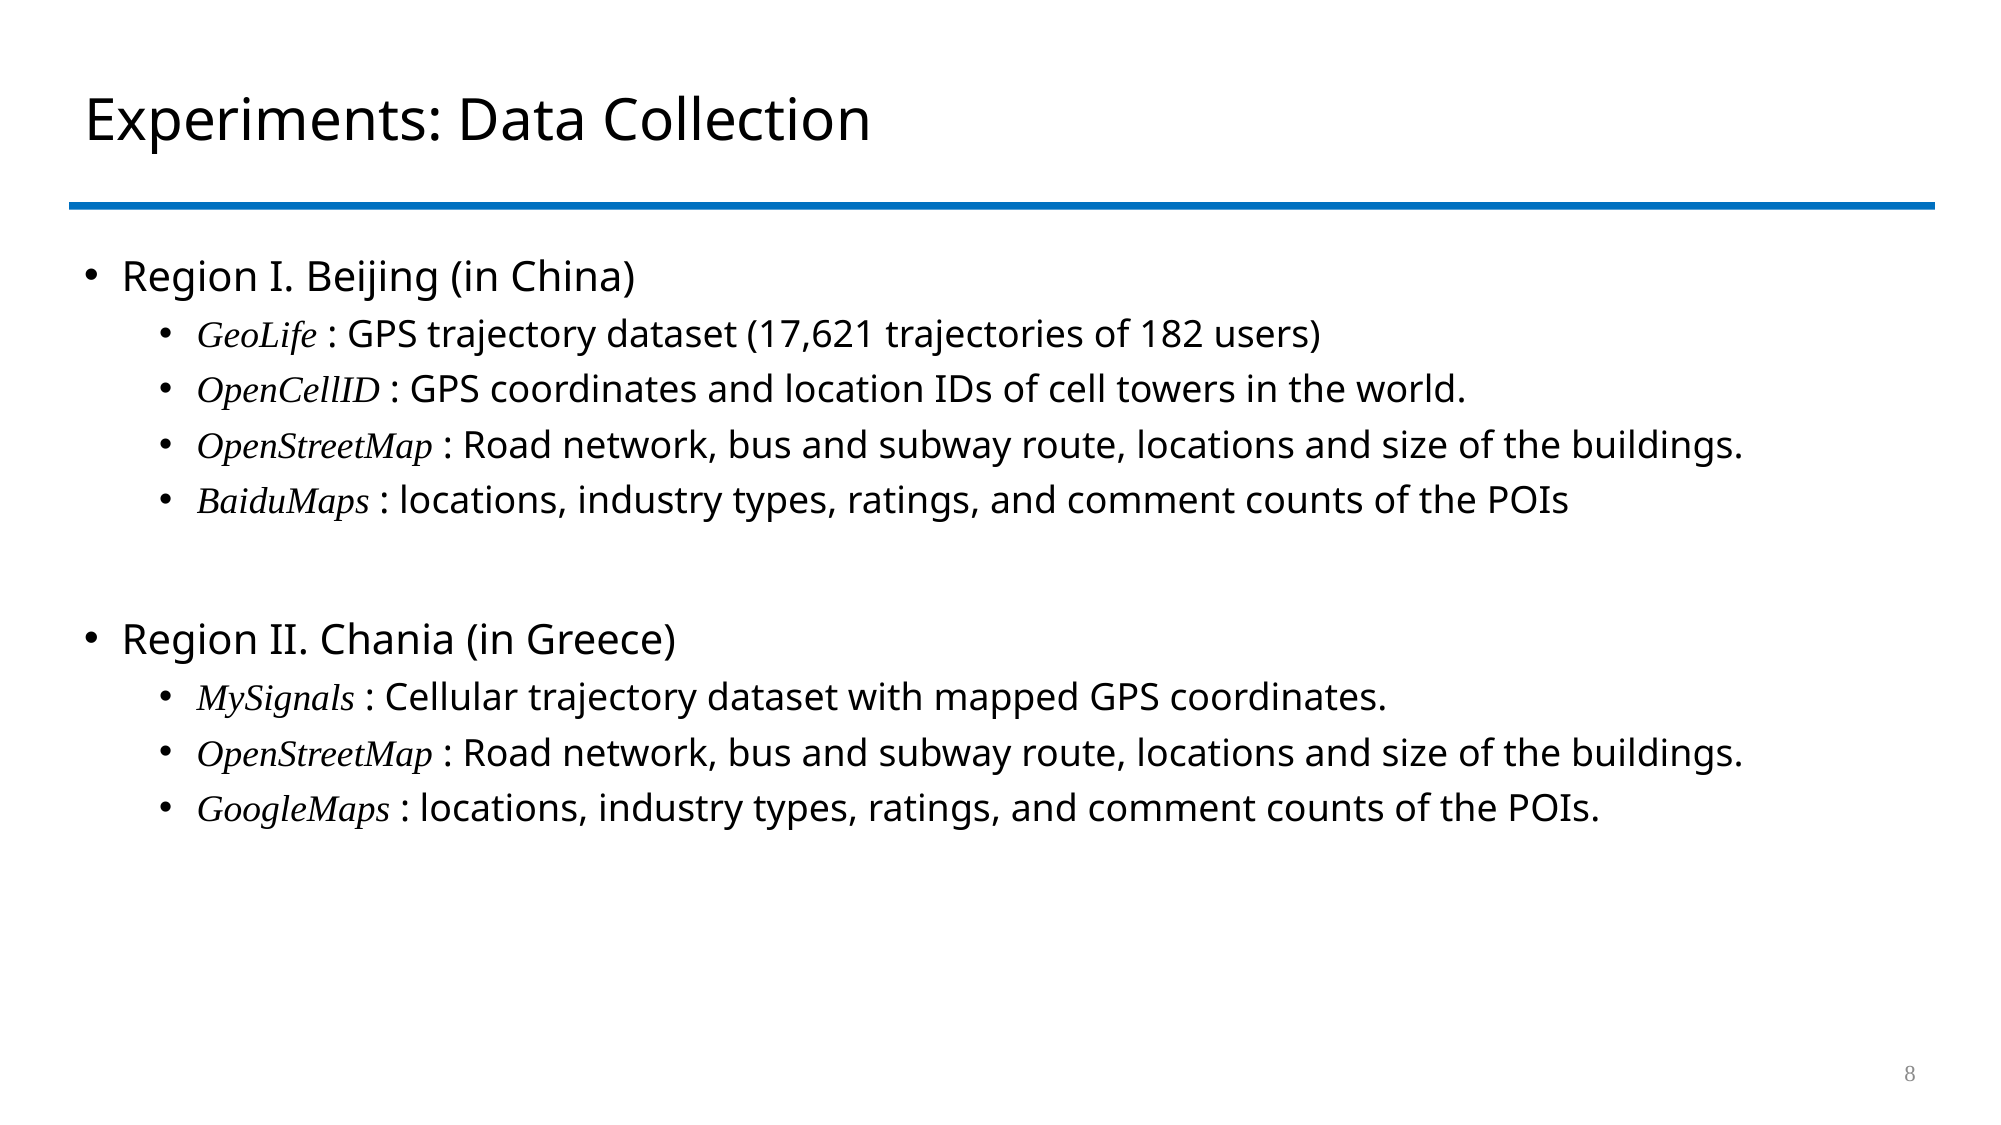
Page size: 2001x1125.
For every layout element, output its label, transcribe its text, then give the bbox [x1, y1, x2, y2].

list Region I. Beijing (in China) GeoLife : GPS trajectory dataset (17,621 trajectories of 182 users) OpenCellID : GPS coordinates and location IDs of cell towers in the world. OpenStreetMap : Road network, bus and subway route, locations and size of the buildings. BaiduMaps : locations, industry types, ratings, and comment counts of the POIs Region II. Chania (in Greece) MySignals : Cellular trajectory dataset with mapped GPS coordinates. OpenStreetMap : Road network, bus and subway route, locations and size of the buildings. GoogleMaps : locations, industry types, ratings, and comment counts of the POIs. [69, 241, 1931, 1019]
slide_number 8 [1704, 1042, 1931, 1103]
title Experiments: Data Collection [69, 40, 1931, 202]
